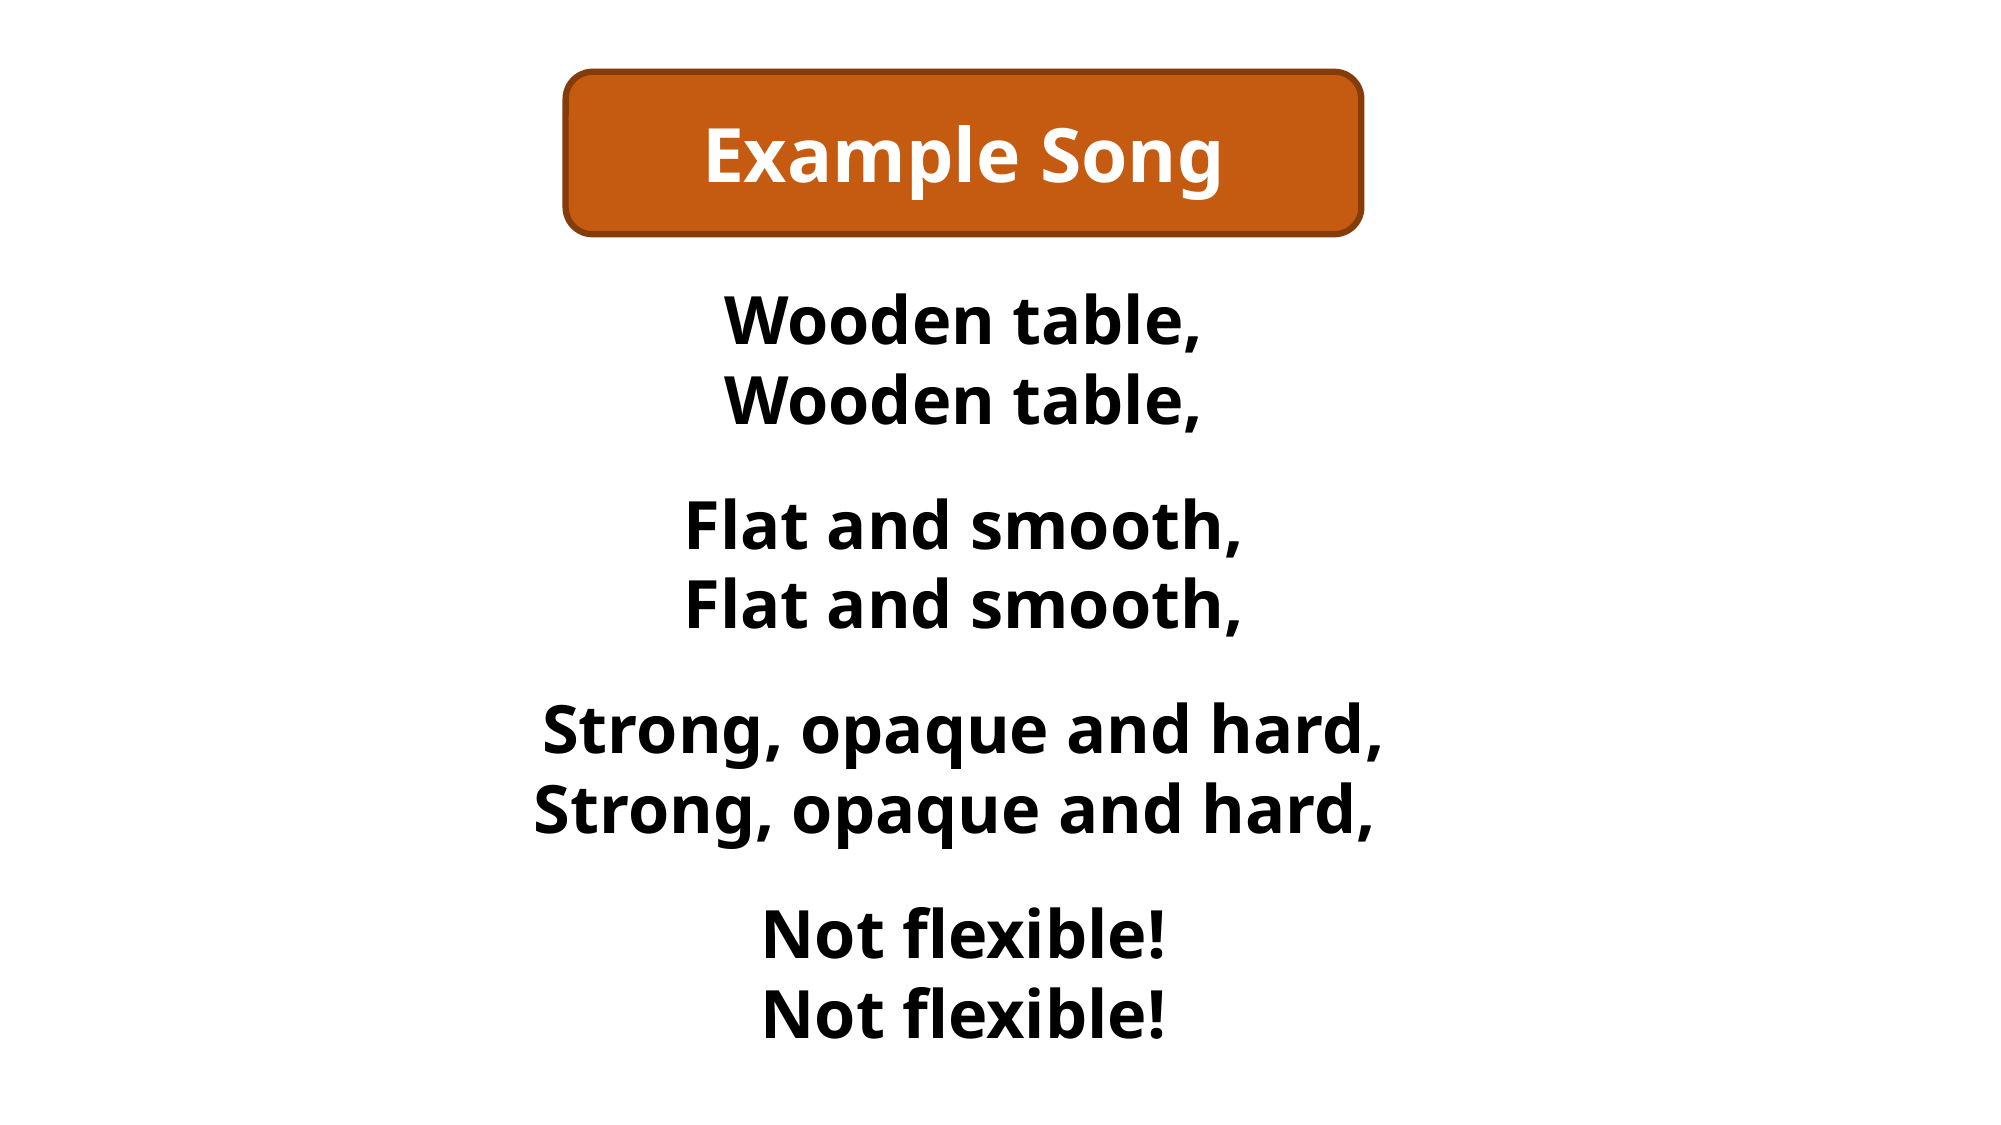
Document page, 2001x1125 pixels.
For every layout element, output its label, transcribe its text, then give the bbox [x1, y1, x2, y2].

text_box Wooden table, Wooden table, Flat and smooth, Flat and smooth, Strong, opaque and hard, Strong, opaque and hard, Not flexible! Not flexible! [443, 270, 1484, 1060]
text_box Example Song [564, 70, 1363, 236]
